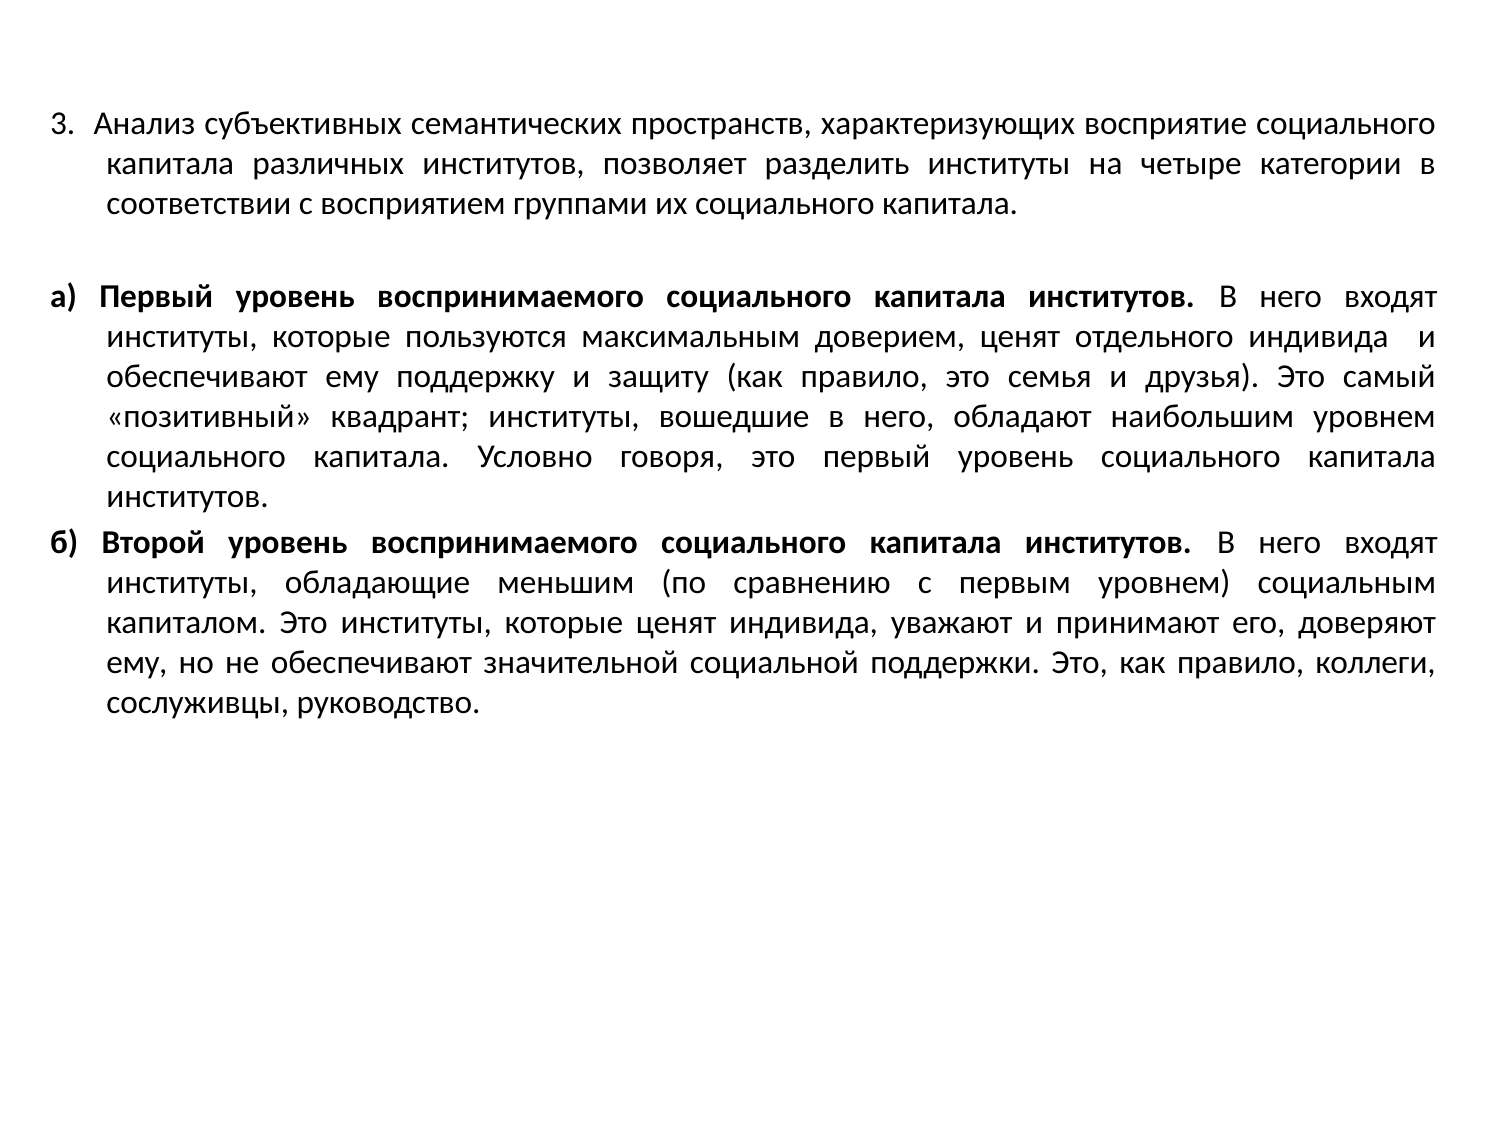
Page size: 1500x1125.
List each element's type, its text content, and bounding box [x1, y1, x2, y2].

list 3. Анализ субъективных семантических пространств, характеризующих восприятие социального капитала различных институтов, позволяет разделить институты на четыре категории в соответствии с восприятием группами их социального капитала. а) Первый уровень воспринимаемого социального капитала институтов. В него входят институты, которые пользуются максимальным доверием, ценят отдельного индивида и обеспечивают ему поддержку и защиту (как правило, это семья и друзья). Это самый «позитивный» квадрант; институты, вошедшие в него, обладают наибольшим уровнем социального капитала. Условно говоря, это первый уровень социального капитала институтов. б) Второй уровень воспринимаемого социального капитала институтов. В него входят институты, обладающие меньшим (по сравнению с первым уровнем) социальным капиталом. Это институты, которые ценят индивида, уважают и принимают его, доверяют ему, но не обеспечивают значительной социальной поддержки. Это, как правило, коллеги, сослуживцы, руководство. [34, 93, 1454, 1063]
